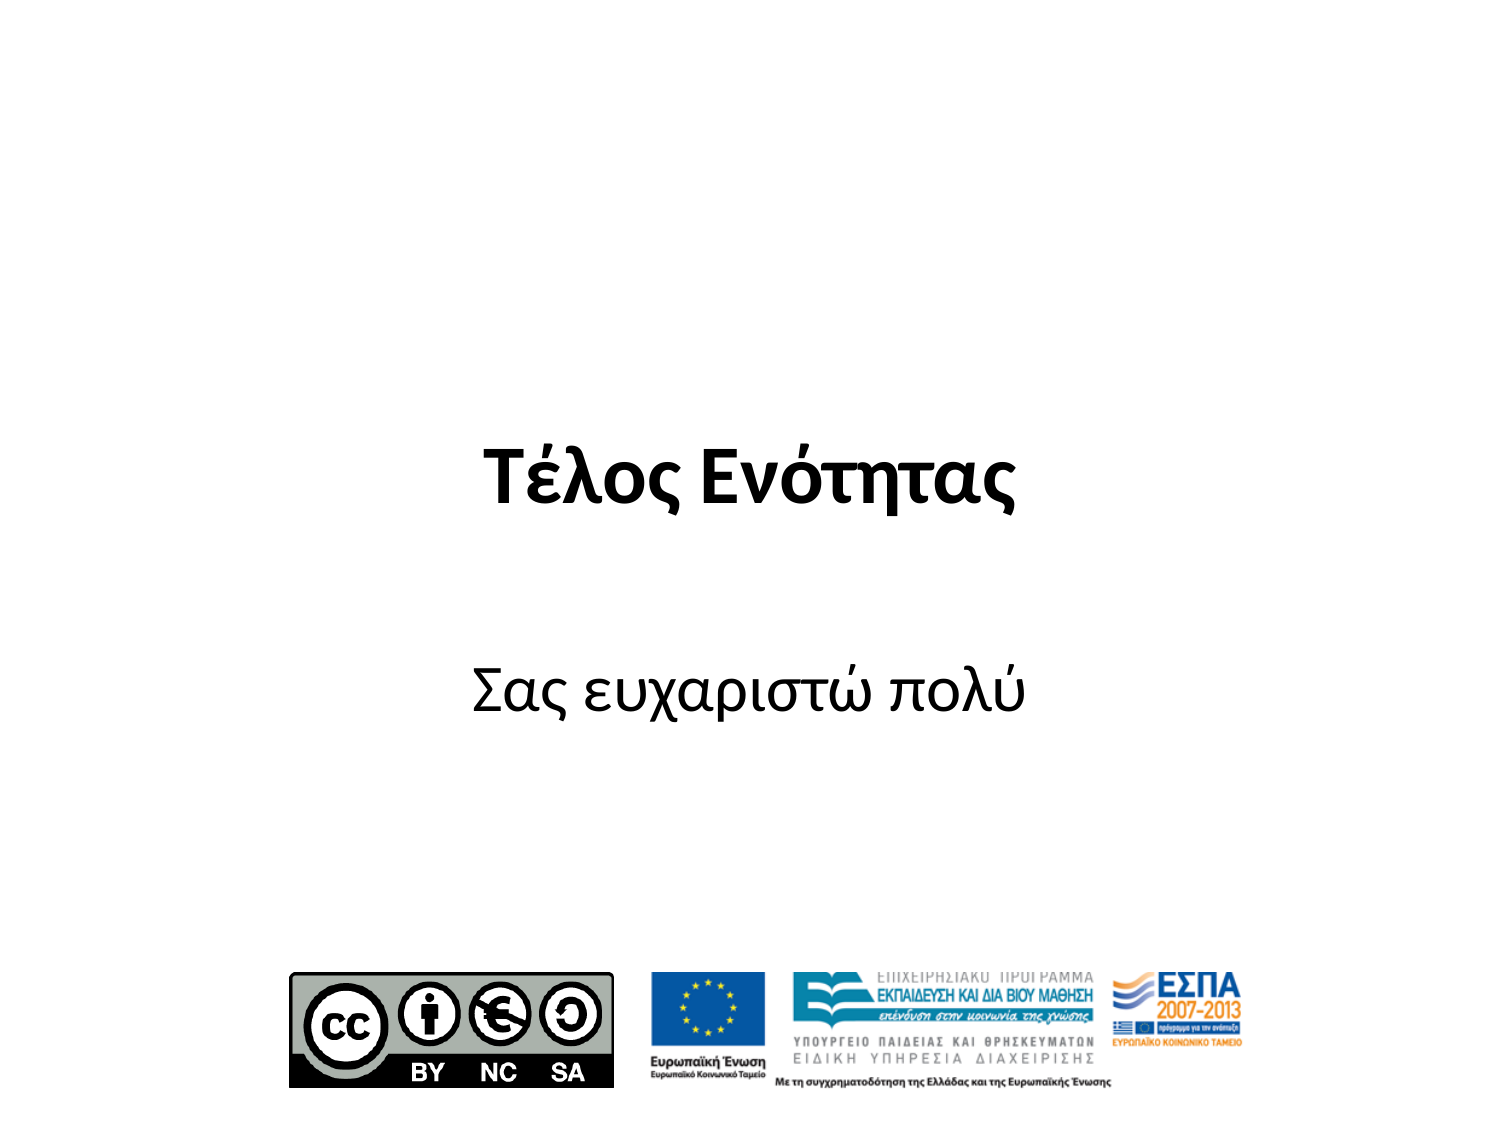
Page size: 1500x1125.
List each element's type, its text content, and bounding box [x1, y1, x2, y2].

subtitle Σας ευχαριστώ πολύ [225, 637, 1275, 925]
title Τέλος Ενότητας [112, 349, 1388, 591]
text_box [289, 972, 1247, 1100]
